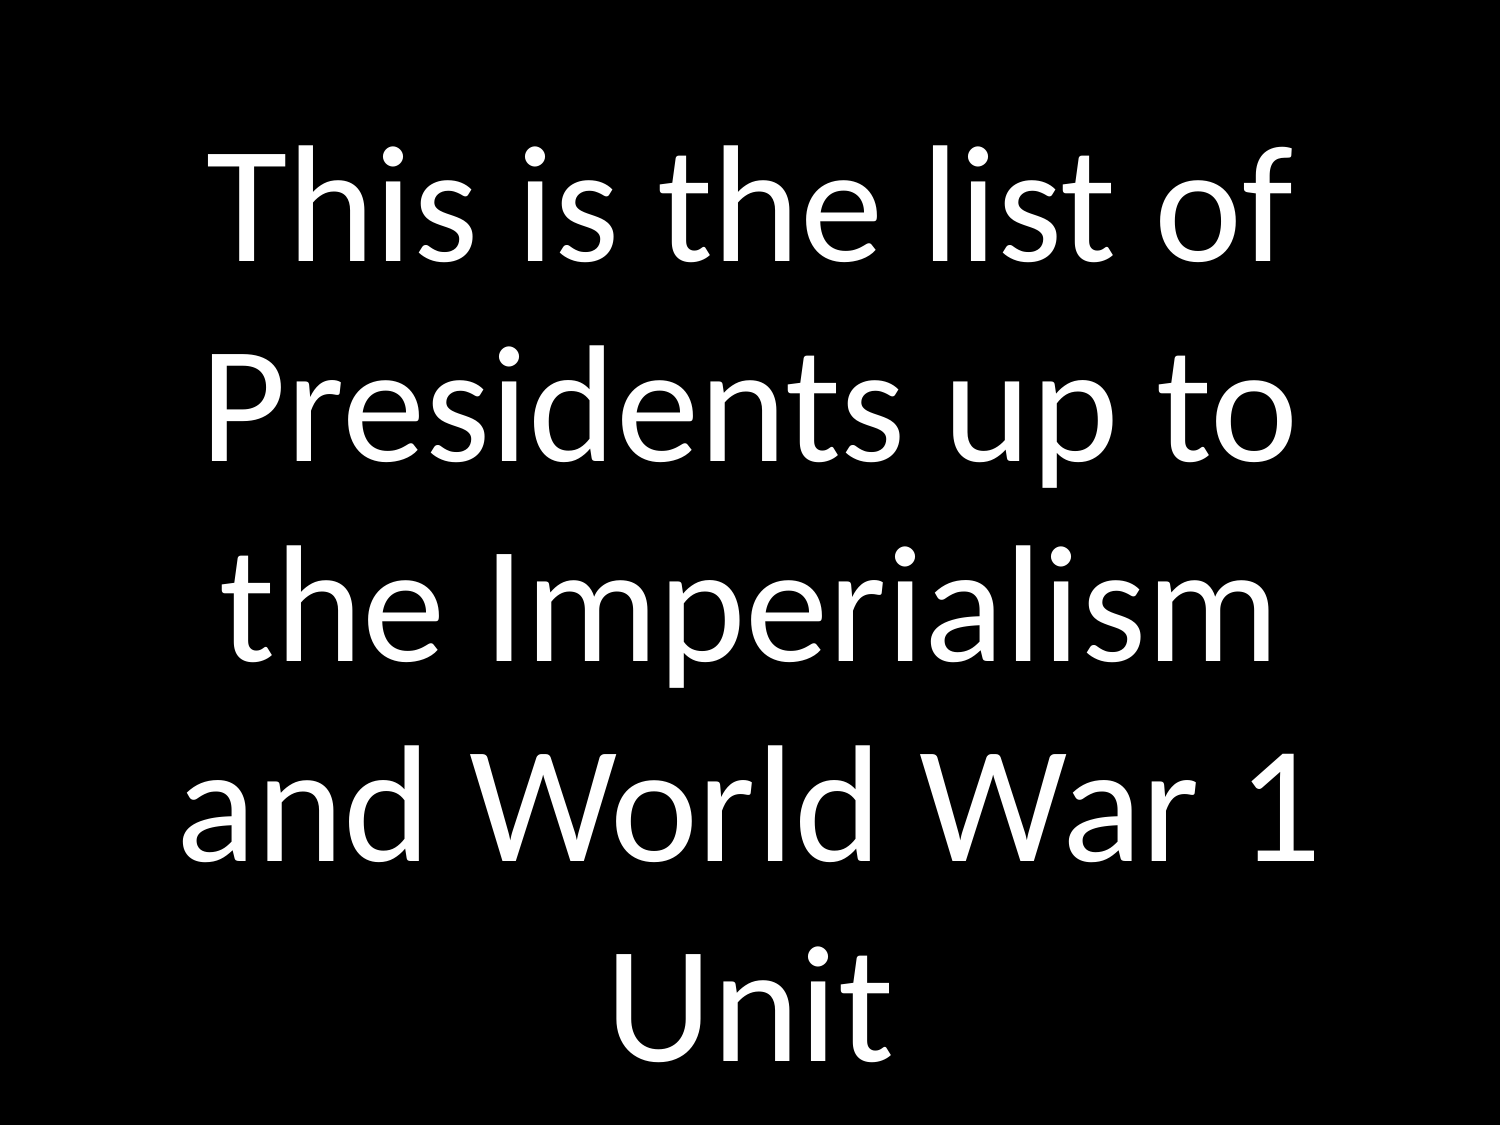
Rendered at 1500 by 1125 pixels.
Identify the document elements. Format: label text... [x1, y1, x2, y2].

list This is the list of Presidents up to the Imperialism and World War 1 Unit [75, 87, 1425, 1005]
